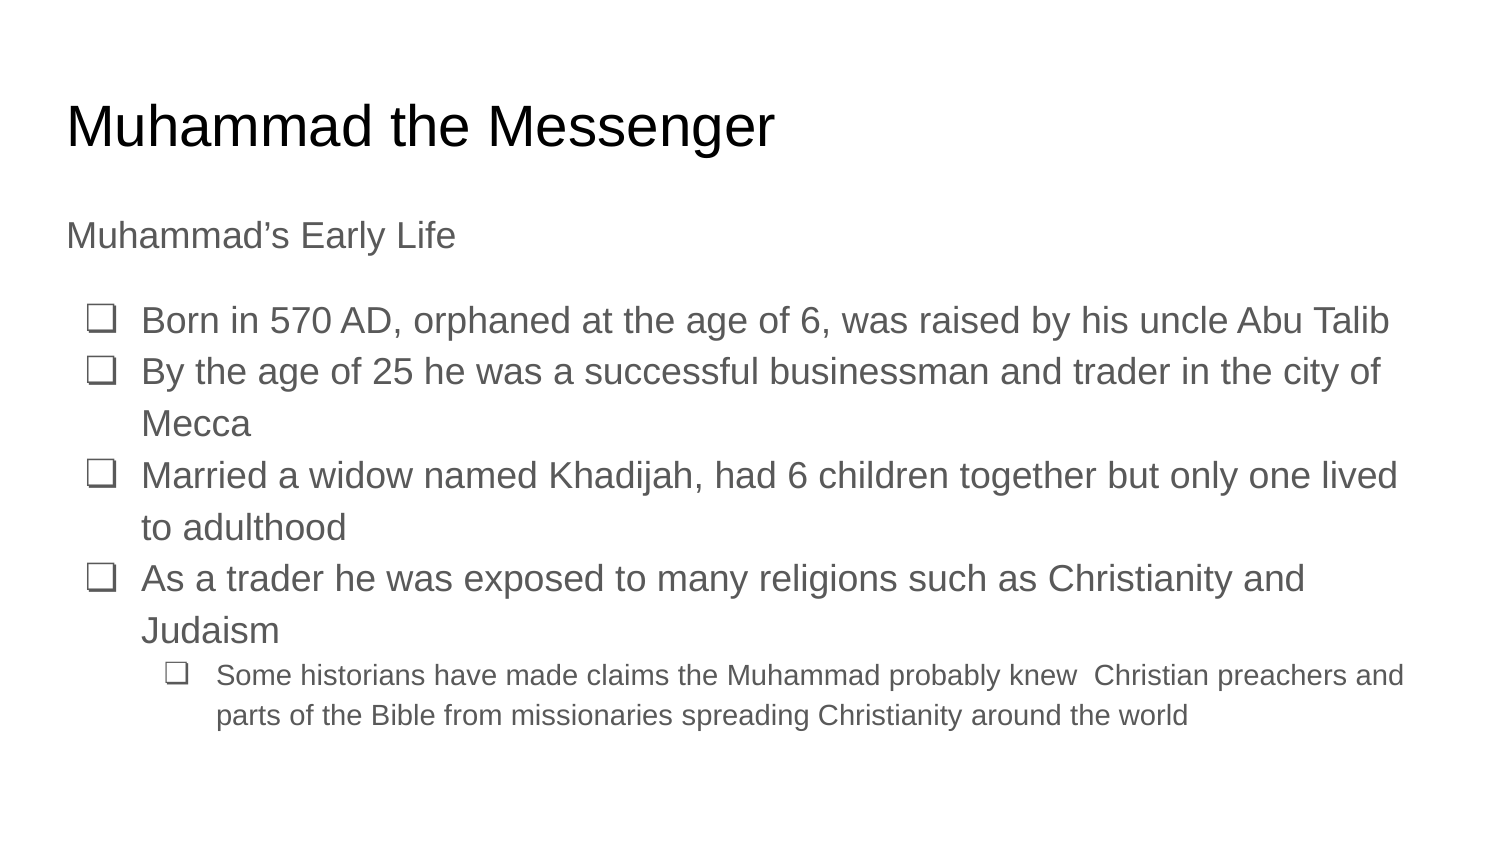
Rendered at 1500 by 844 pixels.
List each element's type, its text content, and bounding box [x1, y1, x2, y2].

title Muhammad the Messenger [51, 72, 1449, 167]
list Muhammad’s Early Life Born in 570 AD, orphaned at the age of 6, was raised by his uncle Abu Talib By the age of 25 he was a successful businessman and trader in the city of Mecca Married a widow named Khadijah, had 6 children together but only one lived to adulthood As a trader he was exposed to many religions such as Christianity and Judaism Some historians have made claims the Muhammad probably knew Christian preachers and parts of the Bible from missionaries spreading Christianity around the world [51, 189, 1449, 750]
